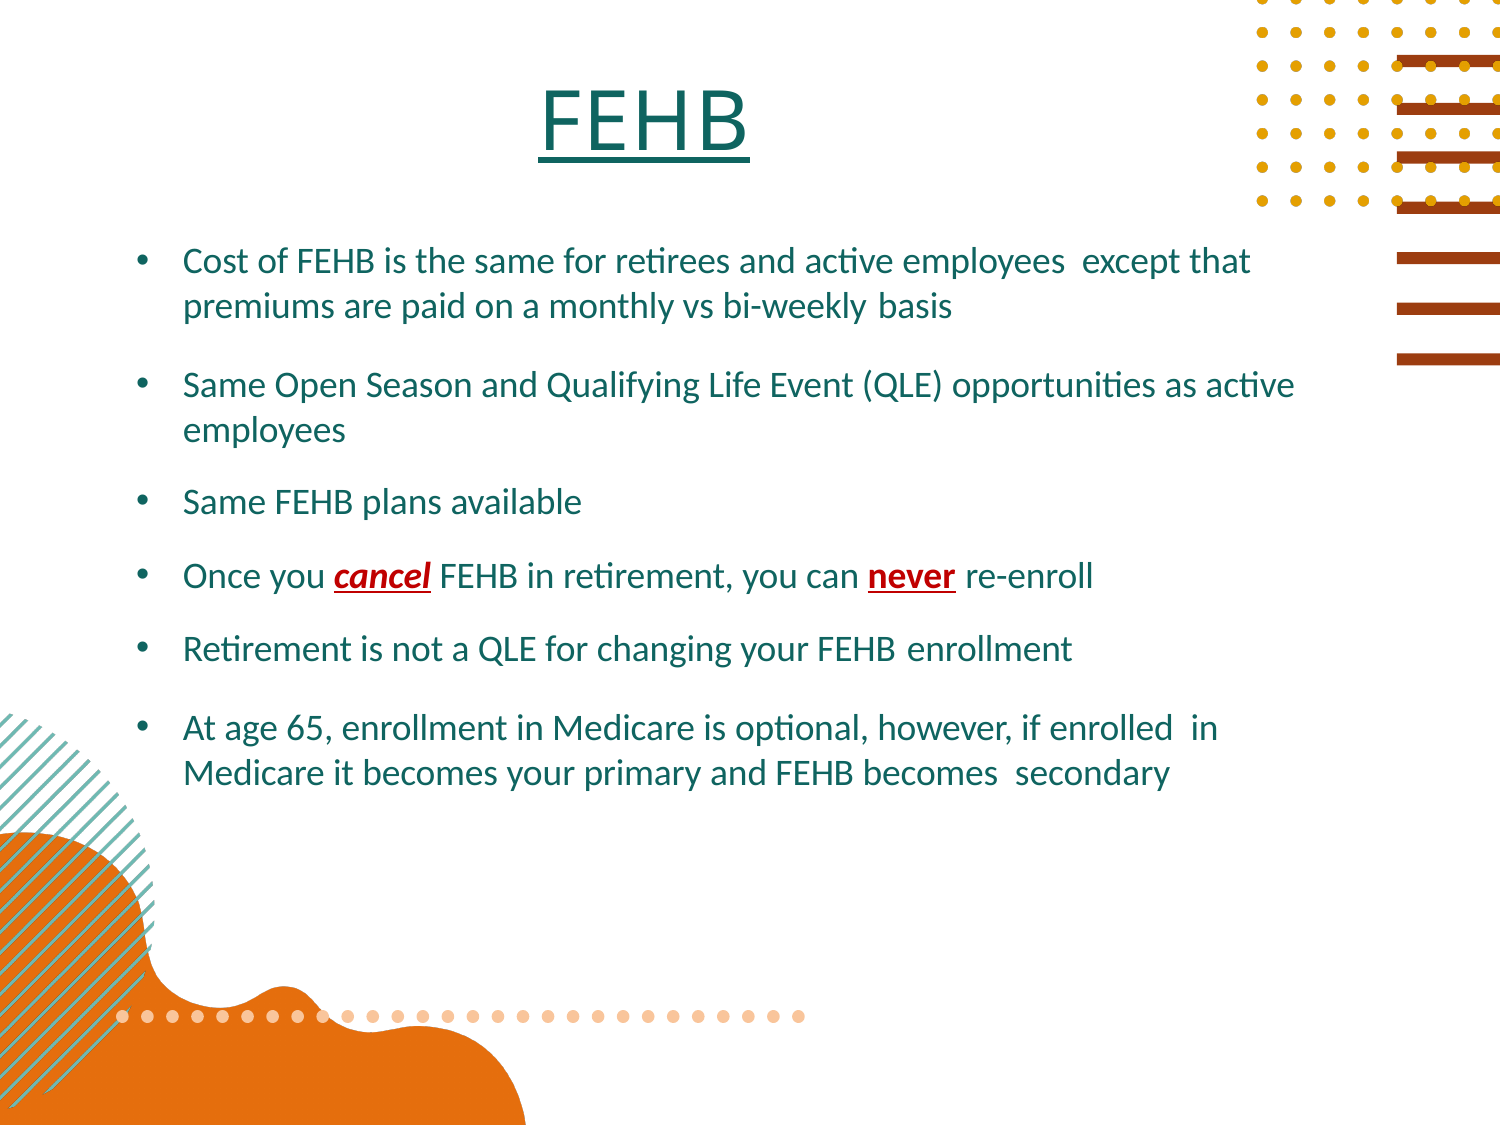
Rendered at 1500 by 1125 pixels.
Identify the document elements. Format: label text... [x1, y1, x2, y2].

picture [0, 699, 530, 1125]
picture [1250, 0, 1500, 211]
text_box Cost of FEHB is the same for retirees and active employees except that premiums are paid on a monthly vs bi-weekly basis Same Open Season and Qualifying Life Event (QLE) opportunities as active employees Same FEHB plans available Once you cancel FEHB in retirement, you can never re-enroll Retirement is not a QLE for changing your FEHB enrollment At age 65, enrollment in Medicare is optional, however, if enrolled in Medicare it becomes your primary and FEHB becomes secondary [119, 229, 1381, 801]
title FEHB [71, 34, 1217, 213]
